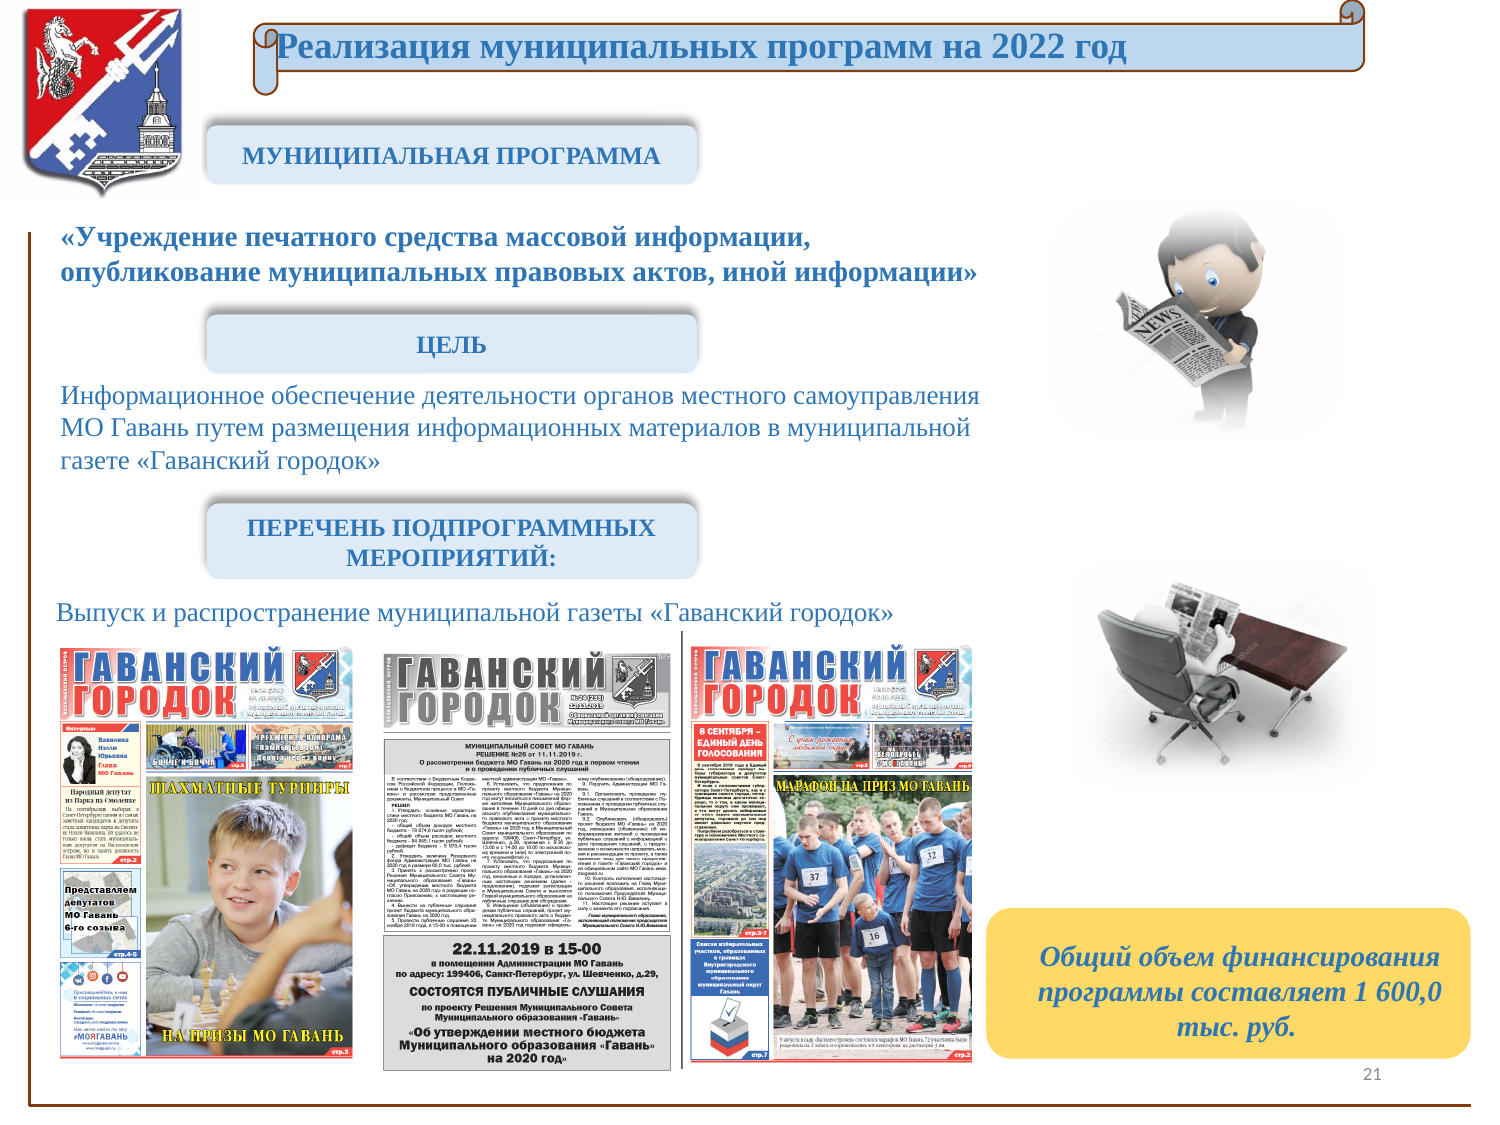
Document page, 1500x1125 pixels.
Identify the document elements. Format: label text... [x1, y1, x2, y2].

picture [1042, 196, 1351, 443]
text_box [1145, 0, 1366, 73]
text_box МУНИЦИПАЛЬНАЯ ПРОГРАММА [205, 124, 698, 186]
text_box Выпуск и распространение муниципальной газеты «Гаванский городок» [41, 586, 1022, 634]
slide_number 21 [1059, 1050, 1397, 1103]
title Реализация муниципальных программ на 2022 год [258, 0, 1145, 75]
text_box ЦЕЛЬ [205, 313, 698, 375]
text_box Общий объем финансирования программы составляет 1 600,0 тыс. руб. [1021, 929, 1459, 1050]
text_box [252, 25, 279, 96]
text_box «Учреждение печатного средства массовой информации, опубликование муниципальных правовых актов, иной информации» Информационное обеспечение деятельности органов местного самоуправления МО Гавань путем размещения информационных материалов в муниципальной газете «Гаванский городок» [45, 209, 1027, 482]
picture [383, 638, 675, 1079]
picture [50, 633, 366, 1069]
text_box [987, 906, 1472, 1060]
picture [1068, 559, 1377, 791]
text_box Перечень подпрограммных мероприятий: [205, 502, 698, 581]
picture [681, 631, 987, 1069]
picture [0, 0, 202, 202]
